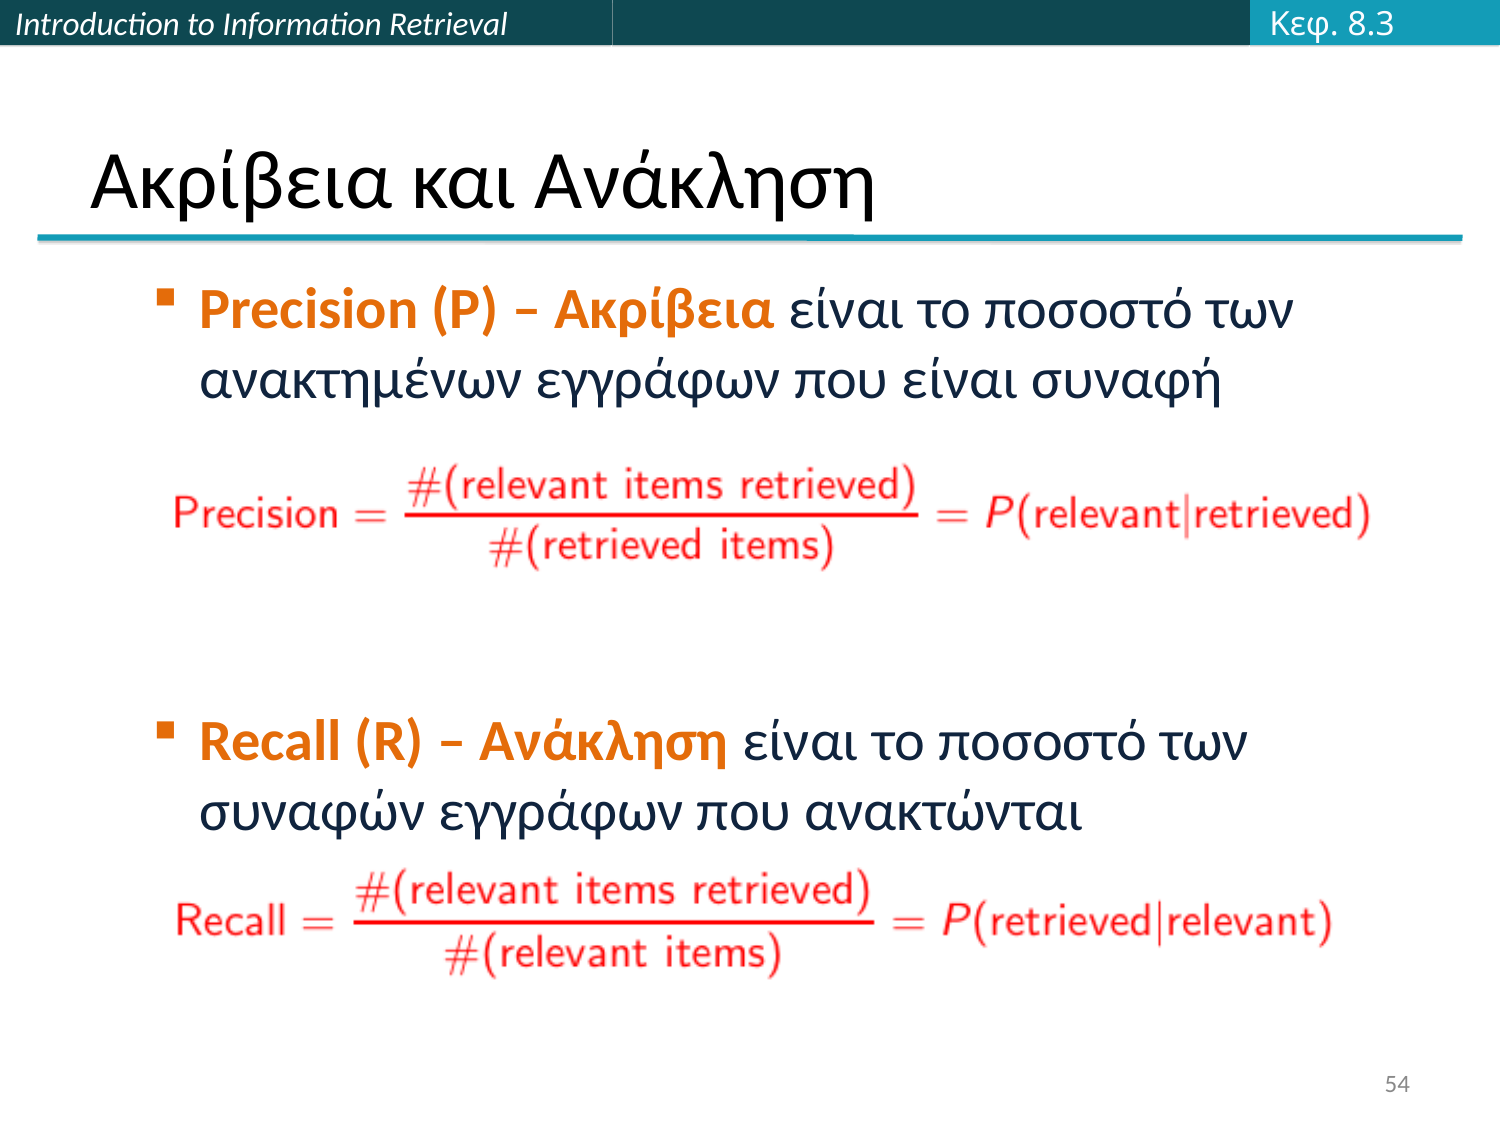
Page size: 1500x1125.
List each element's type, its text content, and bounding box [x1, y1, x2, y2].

picture [138, 449, 1381, 581]
title Ακρίβεια και Ανάκληση [74, 44, 1426, 233]
slide_number 54 [1074, 1062, 1425, 1103]
picture [143, 862, 1343, 986]
list Precision (P) – Ακρίβεια είναι το ποσοστό των ανακτημένων εγγράφων που είναι συναφή Recall (R) – Ανάκληση είναι το ποσοστό των συναφών εγγράφων που ανακτώνται [62, 262, 1476, 576]
text_box Κεφ. 8.3 [1254, 0, 1410, 50]
